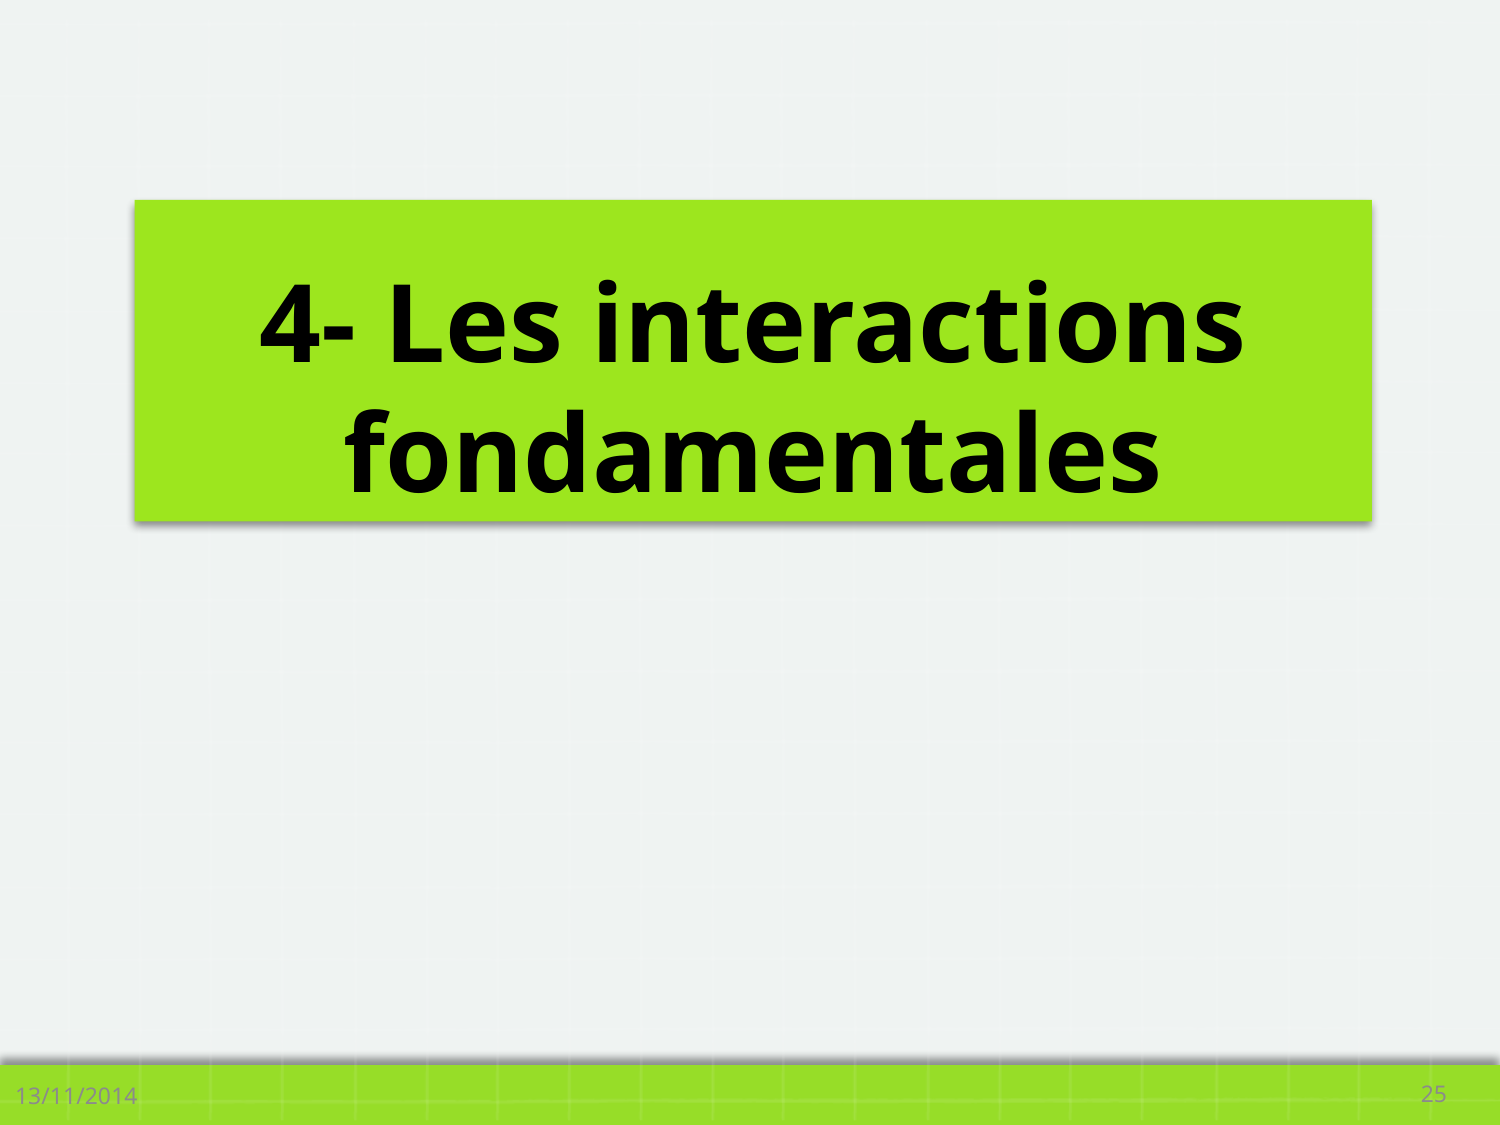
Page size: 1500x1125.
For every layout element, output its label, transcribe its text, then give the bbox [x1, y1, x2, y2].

title 4- Les interactions fondamentales [134, 199, 1372, 522]
picture [0, 0, 1500, 1125]
slide_number 25 [1371, 1065, 1497, 1125]
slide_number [0, 1065, 350, 1125]
